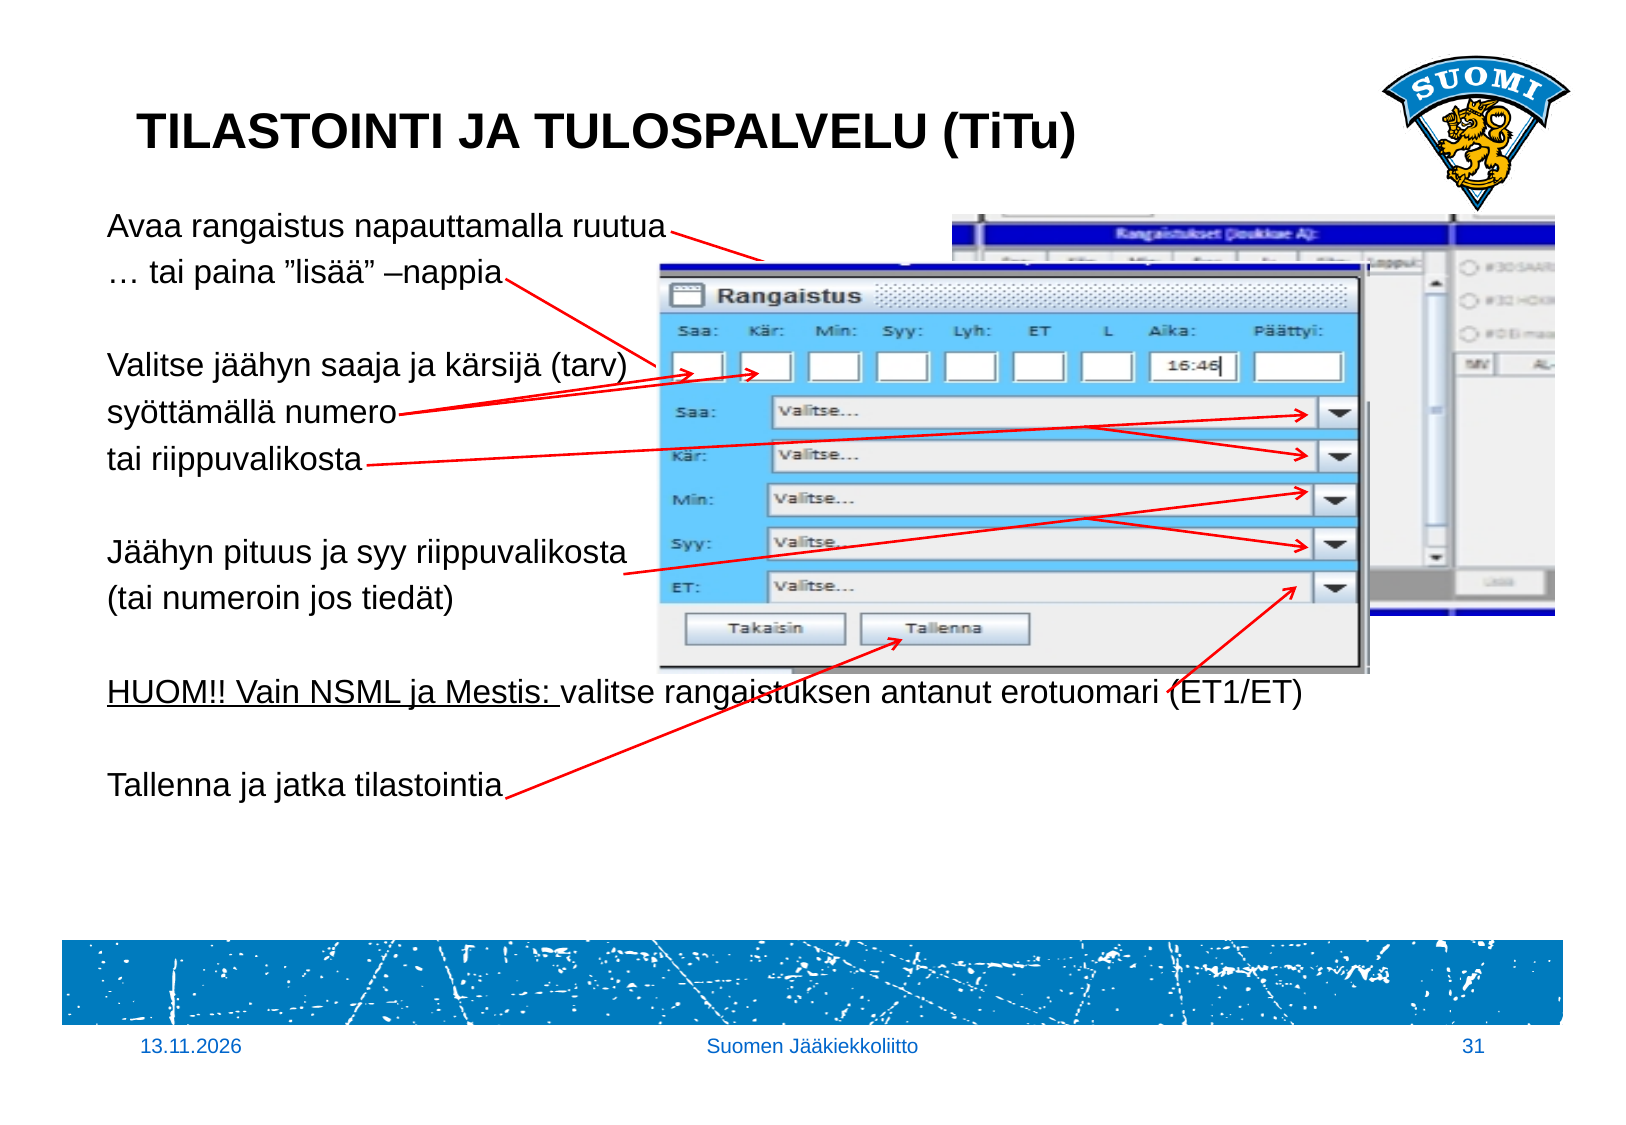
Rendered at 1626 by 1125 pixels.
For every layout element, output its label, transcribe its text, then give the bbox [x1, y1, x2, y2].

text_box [398, 373, 760, 413]
title TILASTOINTI JA TULOSPALVELU (TiTu) [121, 53, 1375, 196]
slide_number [125, 1025, 463, 1100]
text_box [670, 231, 1073, 259]
slide_number 31 [1162, 1025, 1500, 1100]
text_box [505, 278, 651, 370]
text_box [1166, 585, 1297, 693]
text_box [623, 491, 1309, 575]
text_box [366, 414, 1309, 466]
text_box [1083, 426, 1309, 457]
list Avaa rangaistus napauttamalla ruutua … tai paina ”lisää” –nappia Valitse jäähyn saaja ja kärsijä (tarv) syöttämällä numero tai riippuvalikosta Jäähyn pituus ja syy riippuvalikosta (tai numeroin jos tiedät) HUOM!! Vain NSML ja Mestis: valitse rangaistuksen antanut erotuomari (ET1/ET) Tallenna ja jatka tilastointia [91, 196, 1509, 942]
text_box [505, 639, 903, 799]
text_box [505, 474, 651, 575]
footer Suomen Jääkiekkoliitto [562, 1025, 1063, 1100]
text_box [1083, 517, 1309, 548]
picture [656, 52, 1575, 675]
picture [62, 940, 1563, 1025]
